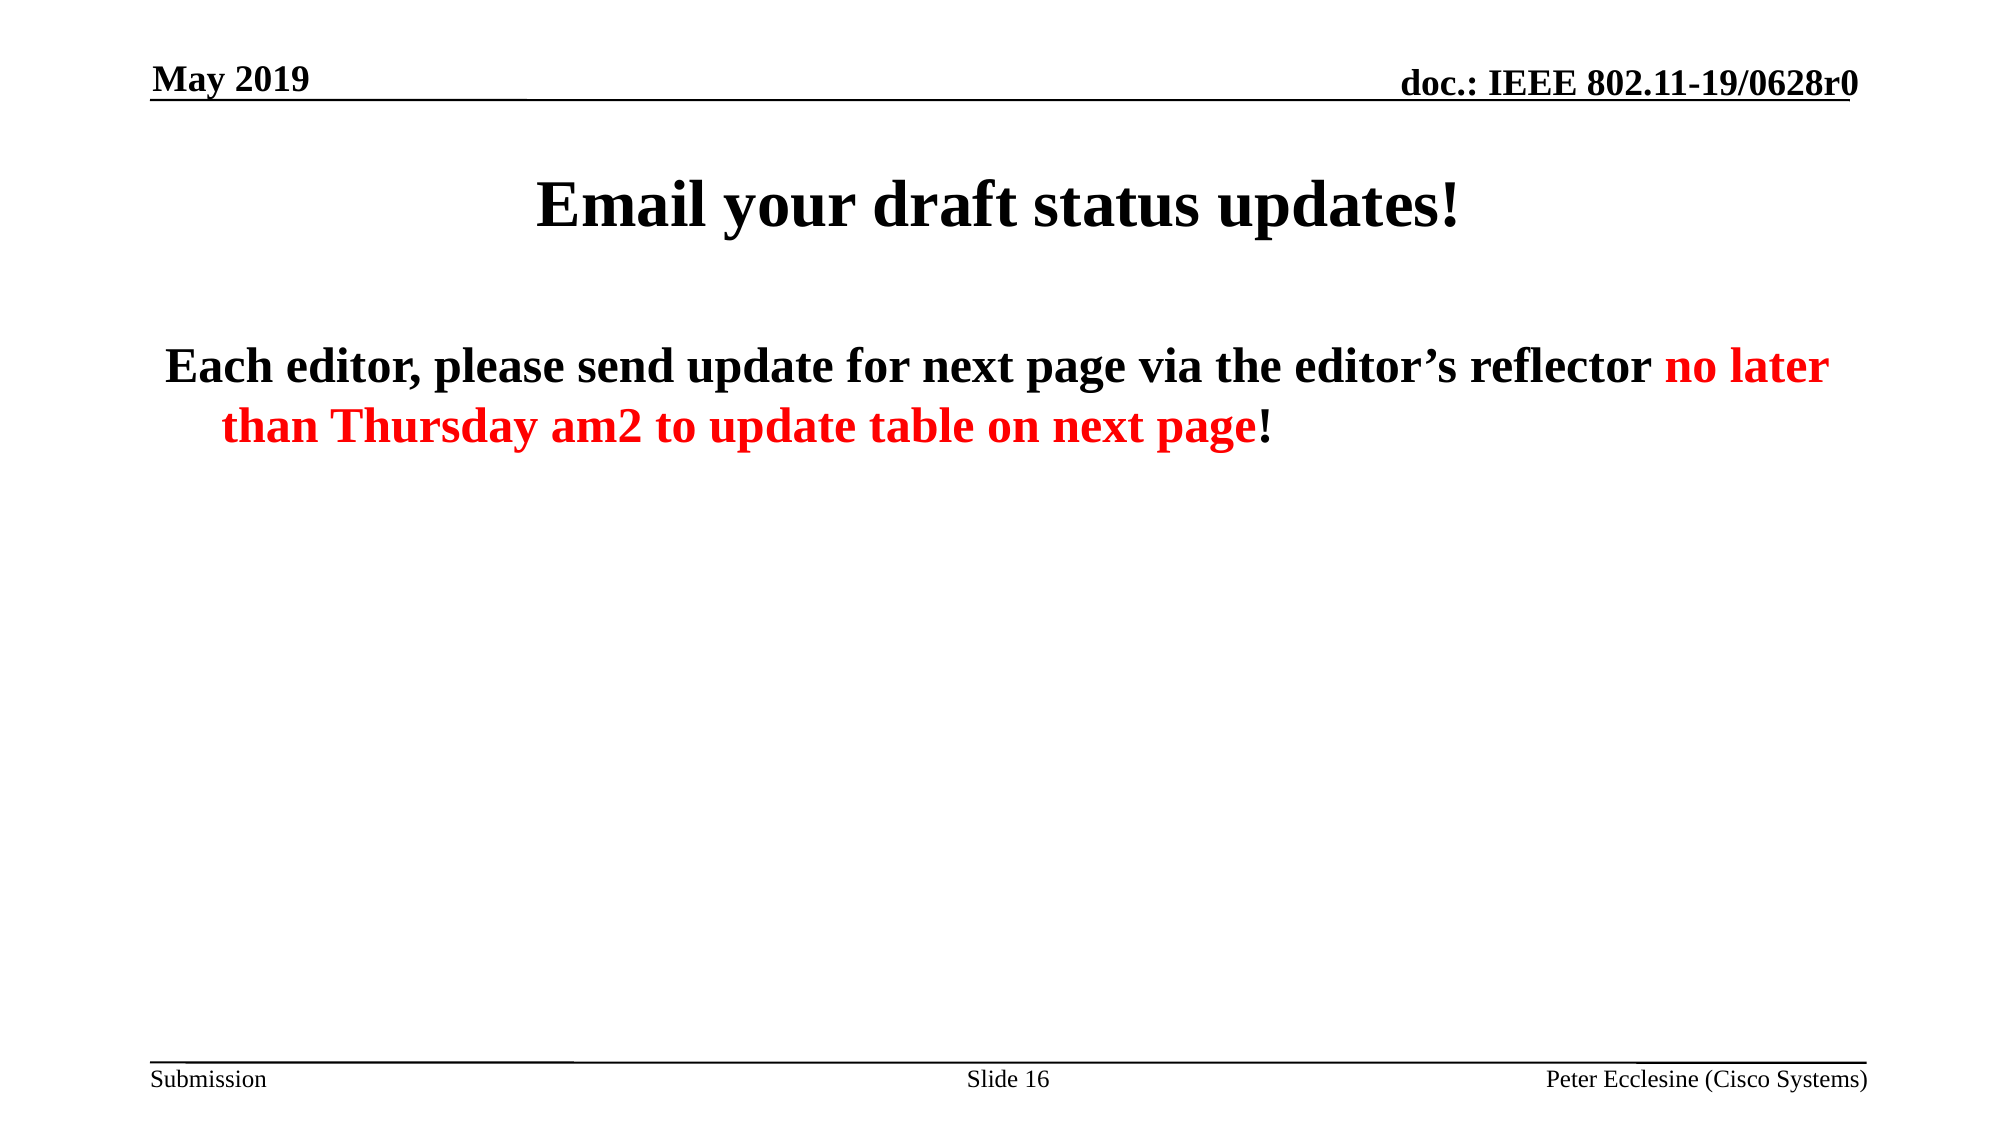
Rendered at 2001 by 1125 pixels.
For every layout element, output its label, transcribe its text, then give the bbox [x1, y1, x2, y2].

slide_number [152, 54, 563, 100]
title Email your draft status updates! [149, 112, 1850, 288]
list Each editor, please send update for next page via the editor’s reflector no later than Thursday am2 to update table on next page! [149, 324, 1850, 1000]
slide_number Slide 16 [950, 1061, 1067, 1123]
footer Peter Ecclesine (Cisco Systems) [1171, 1061, 1869, 1093]
